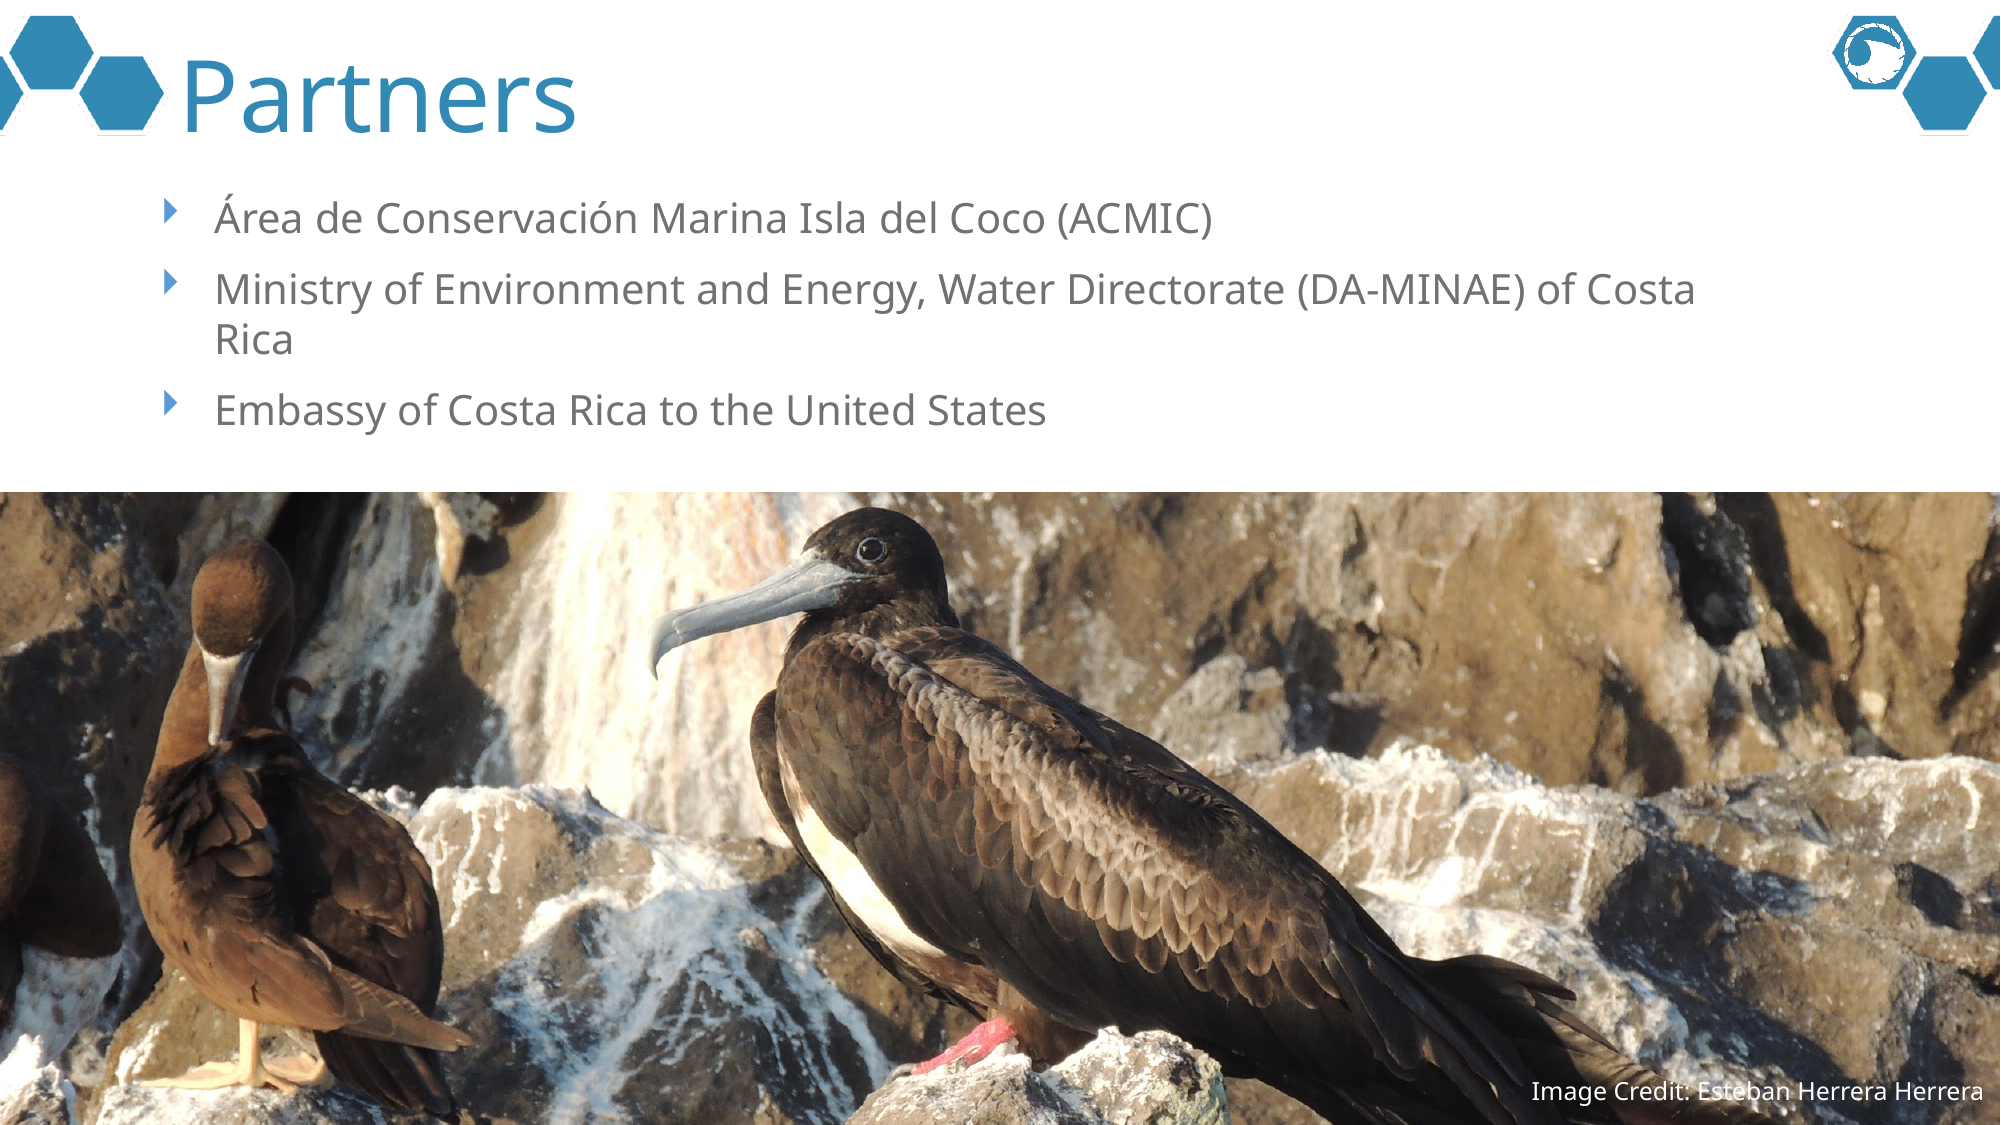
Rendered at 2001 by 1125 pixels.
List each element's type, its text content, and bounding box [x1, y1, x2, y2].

picture [0, 0, 2000, 1125]
title Partners [164, 60, 1843, 140]
text_box Área de Conservación Marina Isla del Coco (ACMIC) Ministry of Environment and Energy, Water Directorate (DA-MINAE) of Costa Rica Embassy of Costa Rica to the United States [124, 184, 1804, 491]
